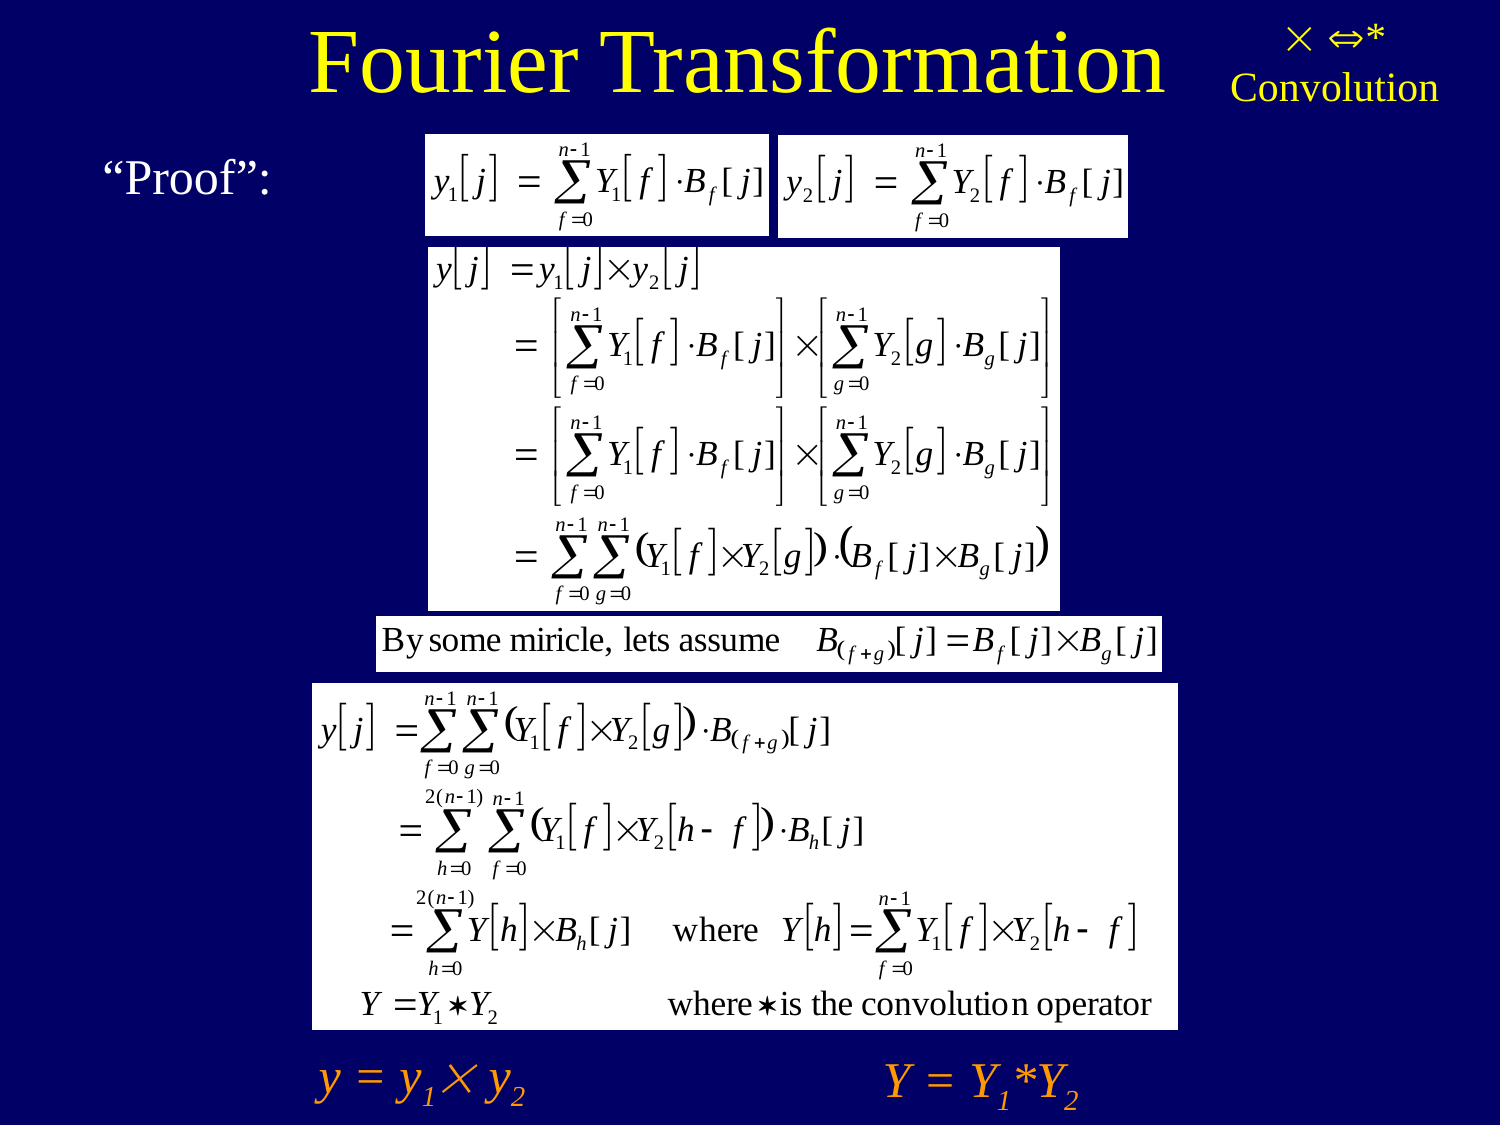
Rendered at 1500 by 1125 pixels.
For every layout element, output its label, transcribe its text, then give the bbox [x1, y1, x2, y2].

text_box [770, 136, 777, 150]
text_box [424, 133, 770, 237]
text_box  * Convolution [1388, 2, 1455, 118]
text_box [375, 616, 1163, 673]
text_box Fourier Transformation [112, 0, 1388, 150]
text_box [777, 134, 1129, 238]
text_box Y = Y1*Y2 [867, 1040, 1107, 1124]
text_box y = y1 y2 [303, 1036, 553, 1120]
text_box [427, 246, 1061, 612]
text_box “Proof”: [87, 137, 338, 213]
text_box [311, 683, 1178, 1031]
